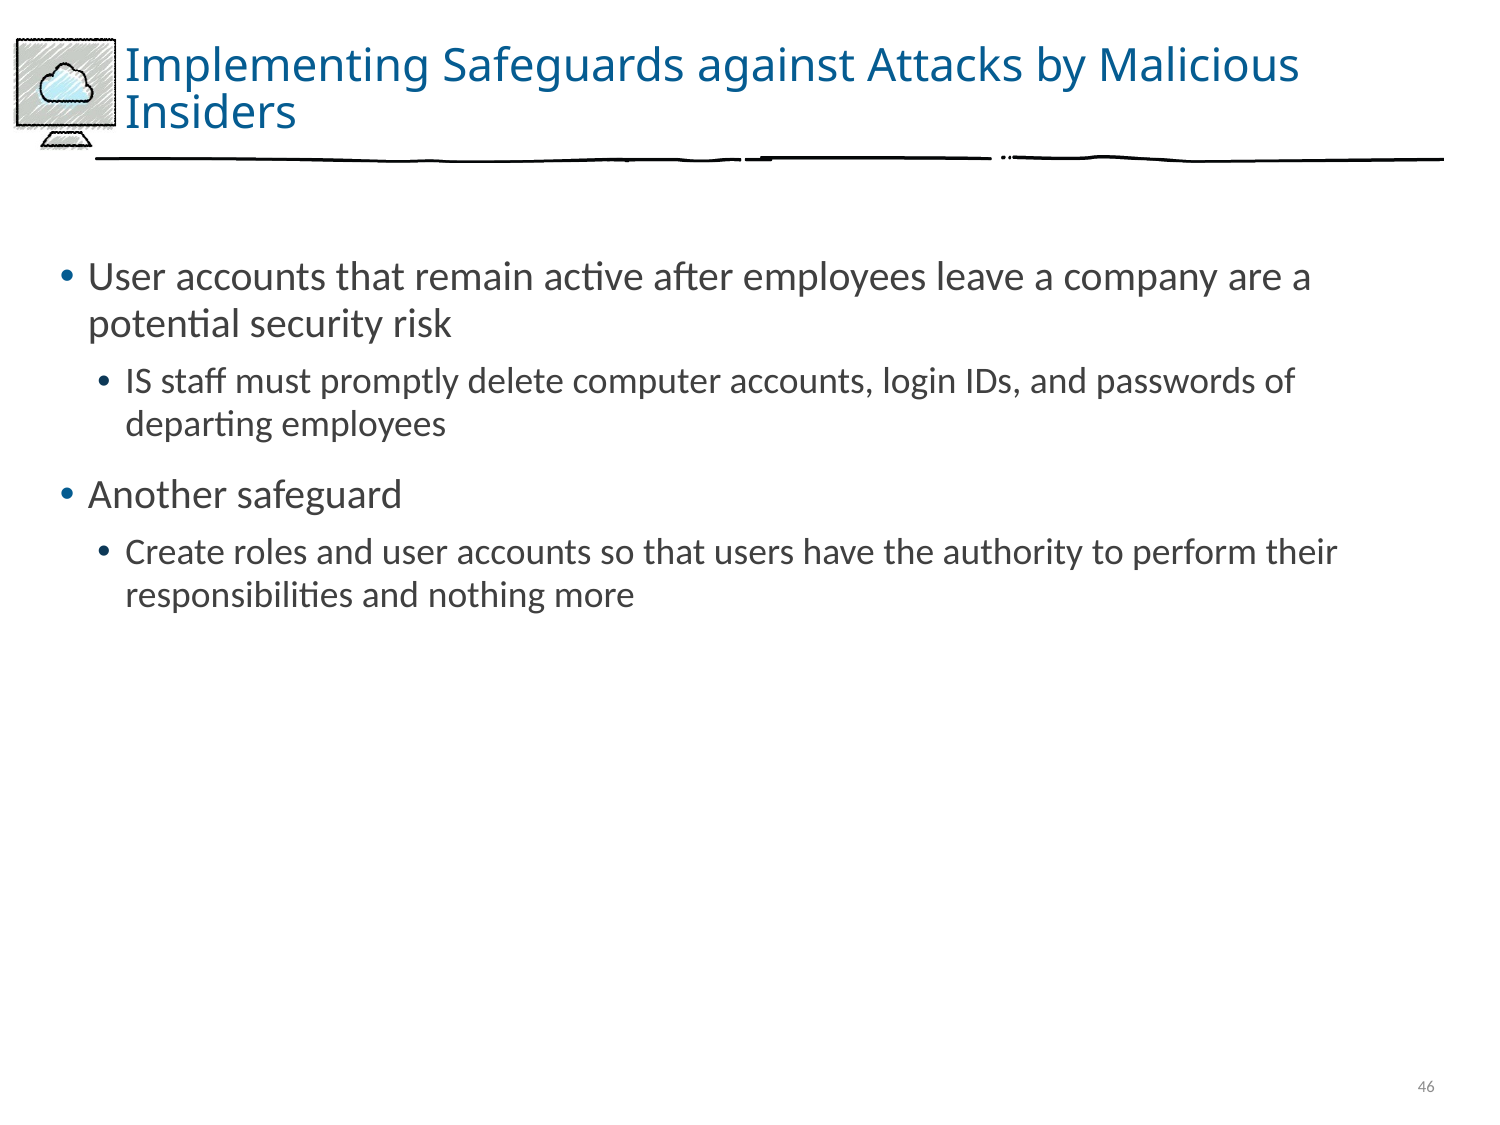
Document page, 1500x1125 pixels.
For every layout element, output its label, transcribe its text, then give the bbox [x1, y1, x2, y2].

title Implementing Safeguards against Attacks by Malicious Insiders [125, 66, 1442, 116]
list User accounts that remain active after employees leave a company are a potential security risk IS staff must promptly delete computer accounts, login IDs, and passwords of departing employees Another safeguard Create roles and user accounts so that users have the authority to perform their responsibilities and nothing more [59, 252, 1441, 620]
picture [95, 155, 1444, 163]
picture [13, 36, 117, 151]
